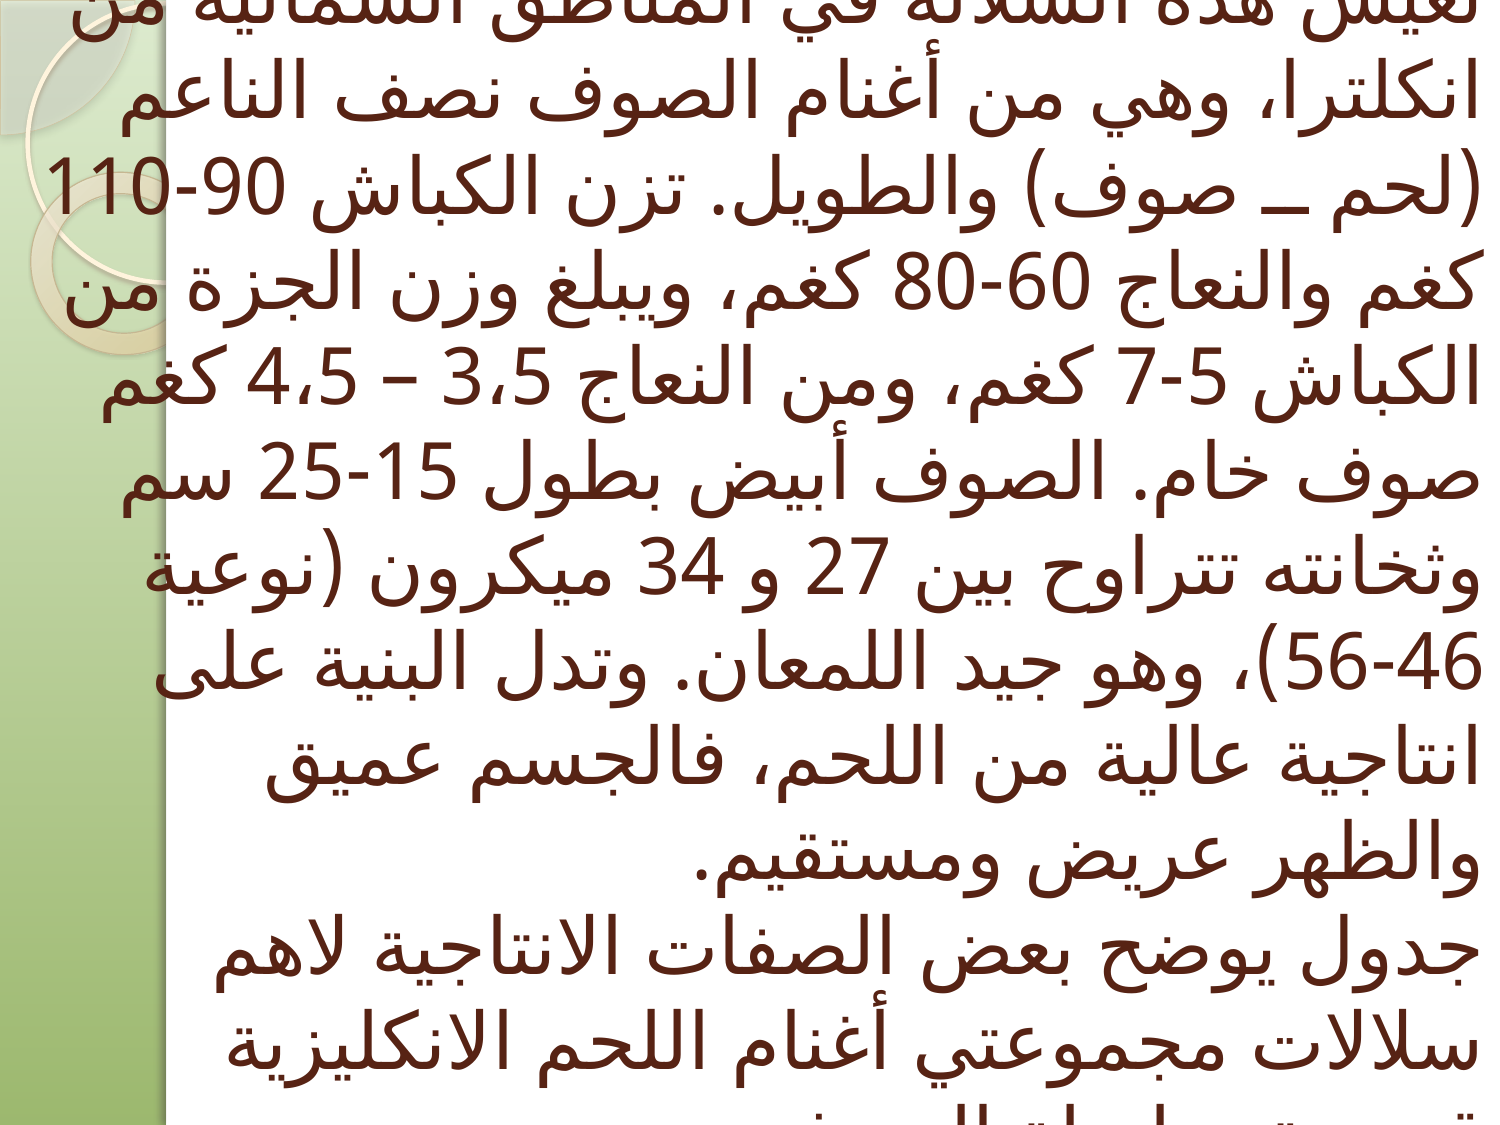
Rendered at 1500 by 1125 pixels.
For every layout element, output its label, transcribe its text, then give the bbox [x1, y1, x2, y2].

title 3- سلالة بوردر ليستير تعيش هذه السلالة في المناطق الشمالية من انكلترا، وهي من أغنام الصوف نصف الناعم (لحم ــ صوف) والطويل. تزن الكباش 90-110 كغم والنعاج 60-80 كغم، ويبلغ وزن الجزة من الكباش 5-7 كغم، ومن النعاج 3،5 – 4،5 كغم صوف خام. الصوف أبيض بطول 15-25 سم وثخانته تتراوح بين 27 و 34 ميكرون (نوعية 46-56)، وهو جيد اللمعان. وتدل البنية على انتاجية عالية من اللحم، فالجسم عميق والظهر عريض ومستقيم. جدول يوضح بعض الصفات الانتاجية لاهم سلالات مجموعتي أغنام اللحم الانكليزية قصيرة وطويلة الصوف. [0, 0, 1500, 1125]
